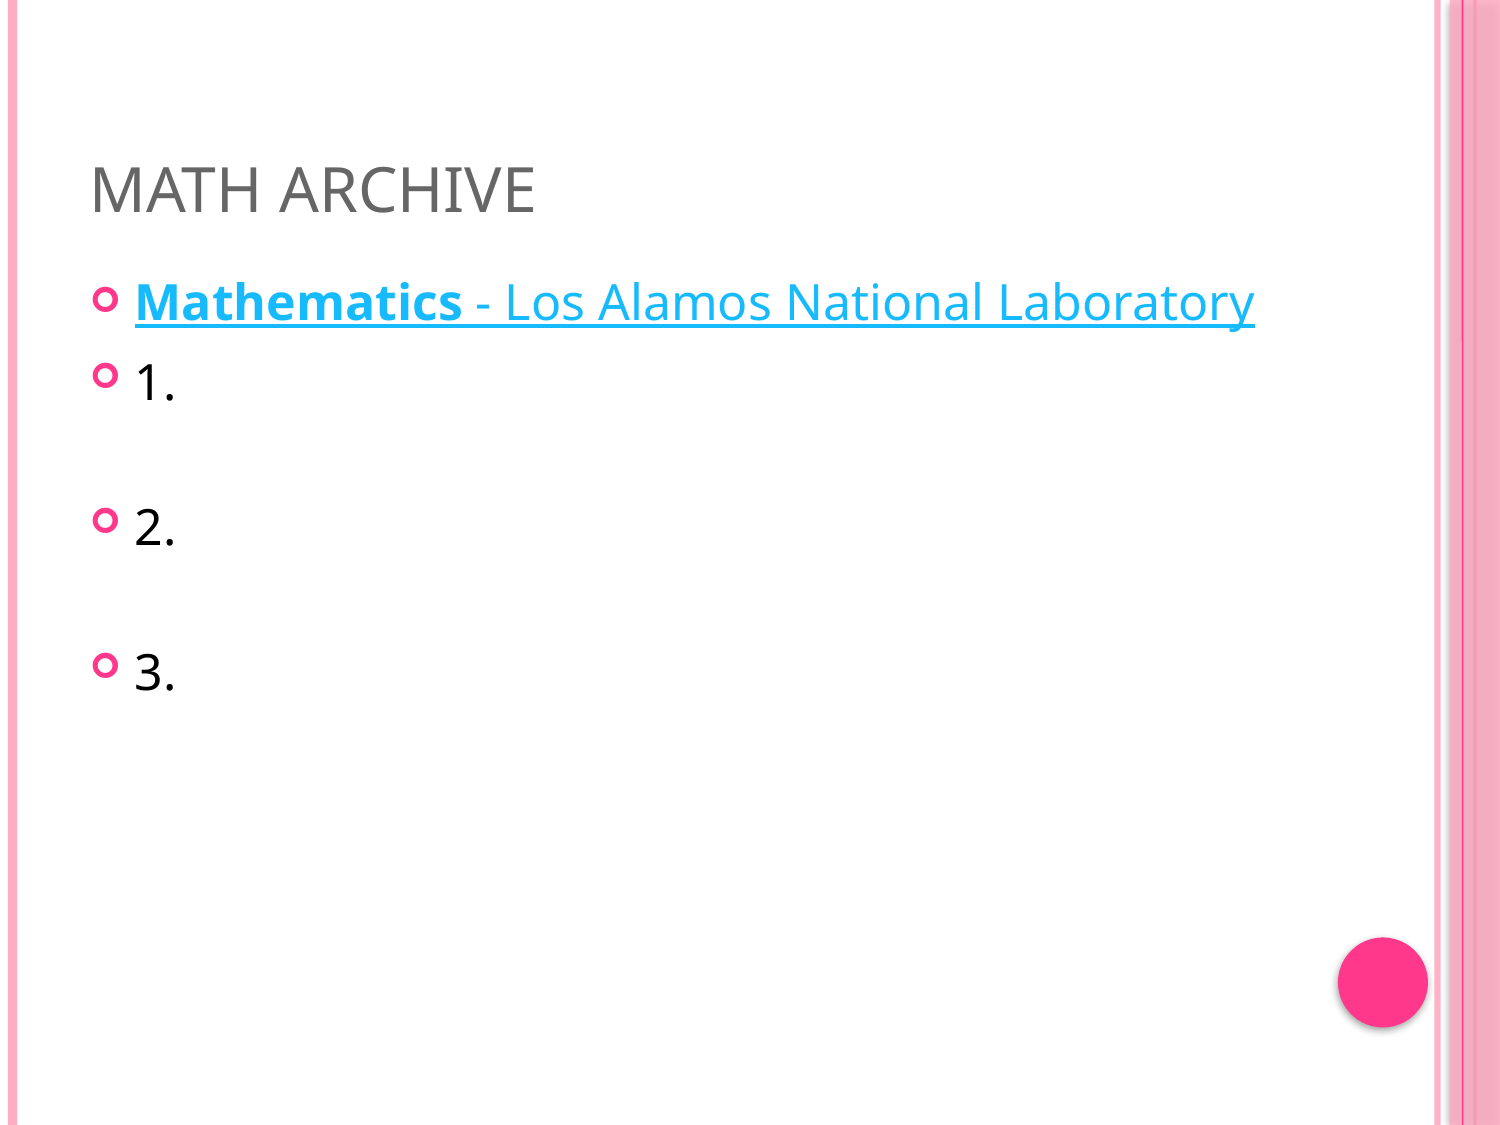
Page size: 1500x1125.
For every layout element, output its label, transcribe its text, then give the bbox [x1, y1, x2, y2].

list Mathematics - Los Alamos National Laboratory 1. 2. 3. [75, 262, 1300, 1062]
title Math Archive [75, 45, 1300, 233]
